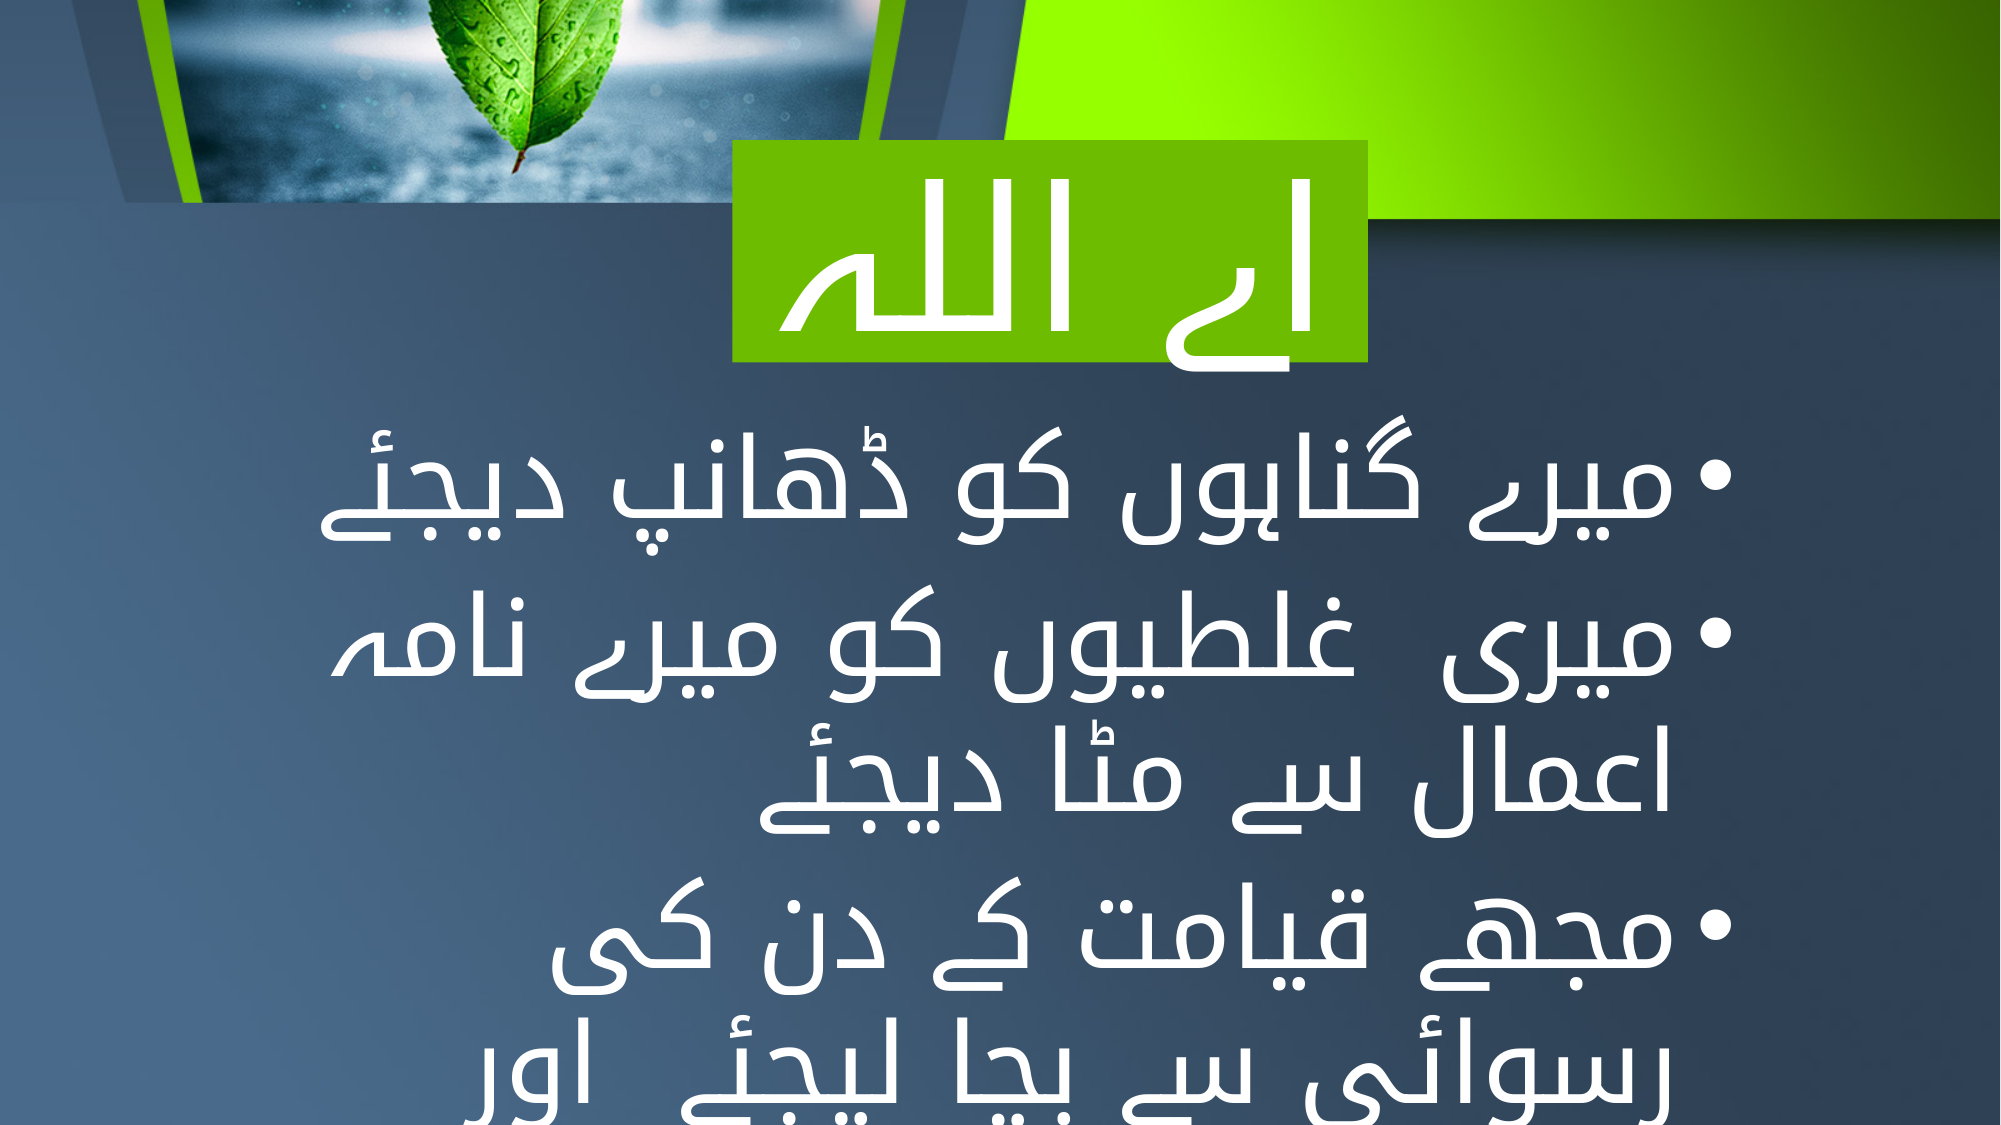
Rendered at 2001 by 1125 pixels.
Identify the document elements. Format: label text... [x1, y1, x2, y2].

picture [0, 0, 2001, 1125]
title اے اللہ [732, 140, 1368, 363]
list میرے گناہوں کو ڈھانپ دیجئے میری غلطیوں کو میرے نامہ اعمال سے مٹا دیجئے مجھے قیامت کے دن کی رسوائی سے بچا لیجئے اور اس دن مجھ سے میرے گناہوں کے بارے میں سوال نہ کیجئے [275, 398, 1752, 844]
